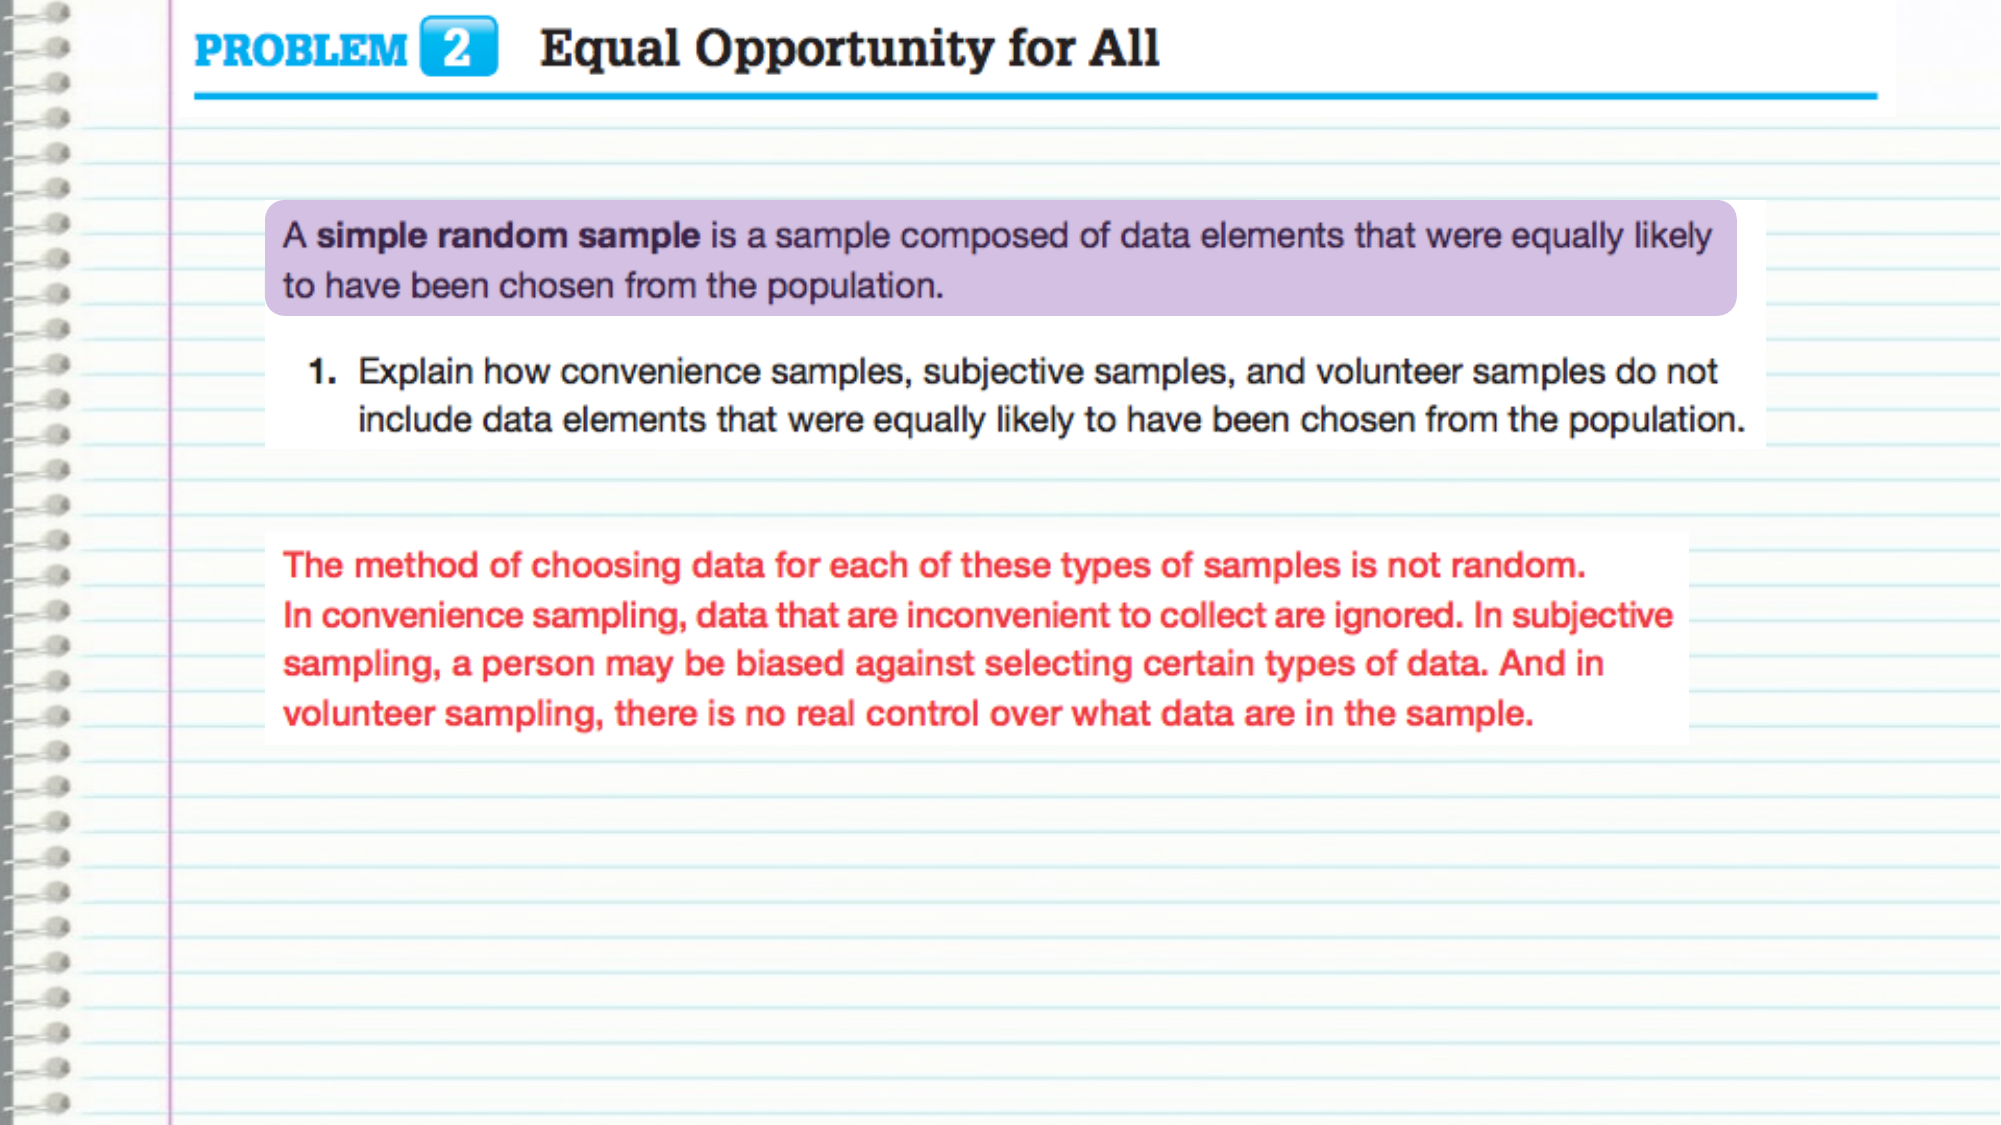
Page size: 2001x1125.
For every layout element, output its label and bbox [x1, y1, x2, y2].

picture [265, 200, 1766, 449]
picture [178, 0, 1896, 117]
picture [265, 532, 1689, 745]
